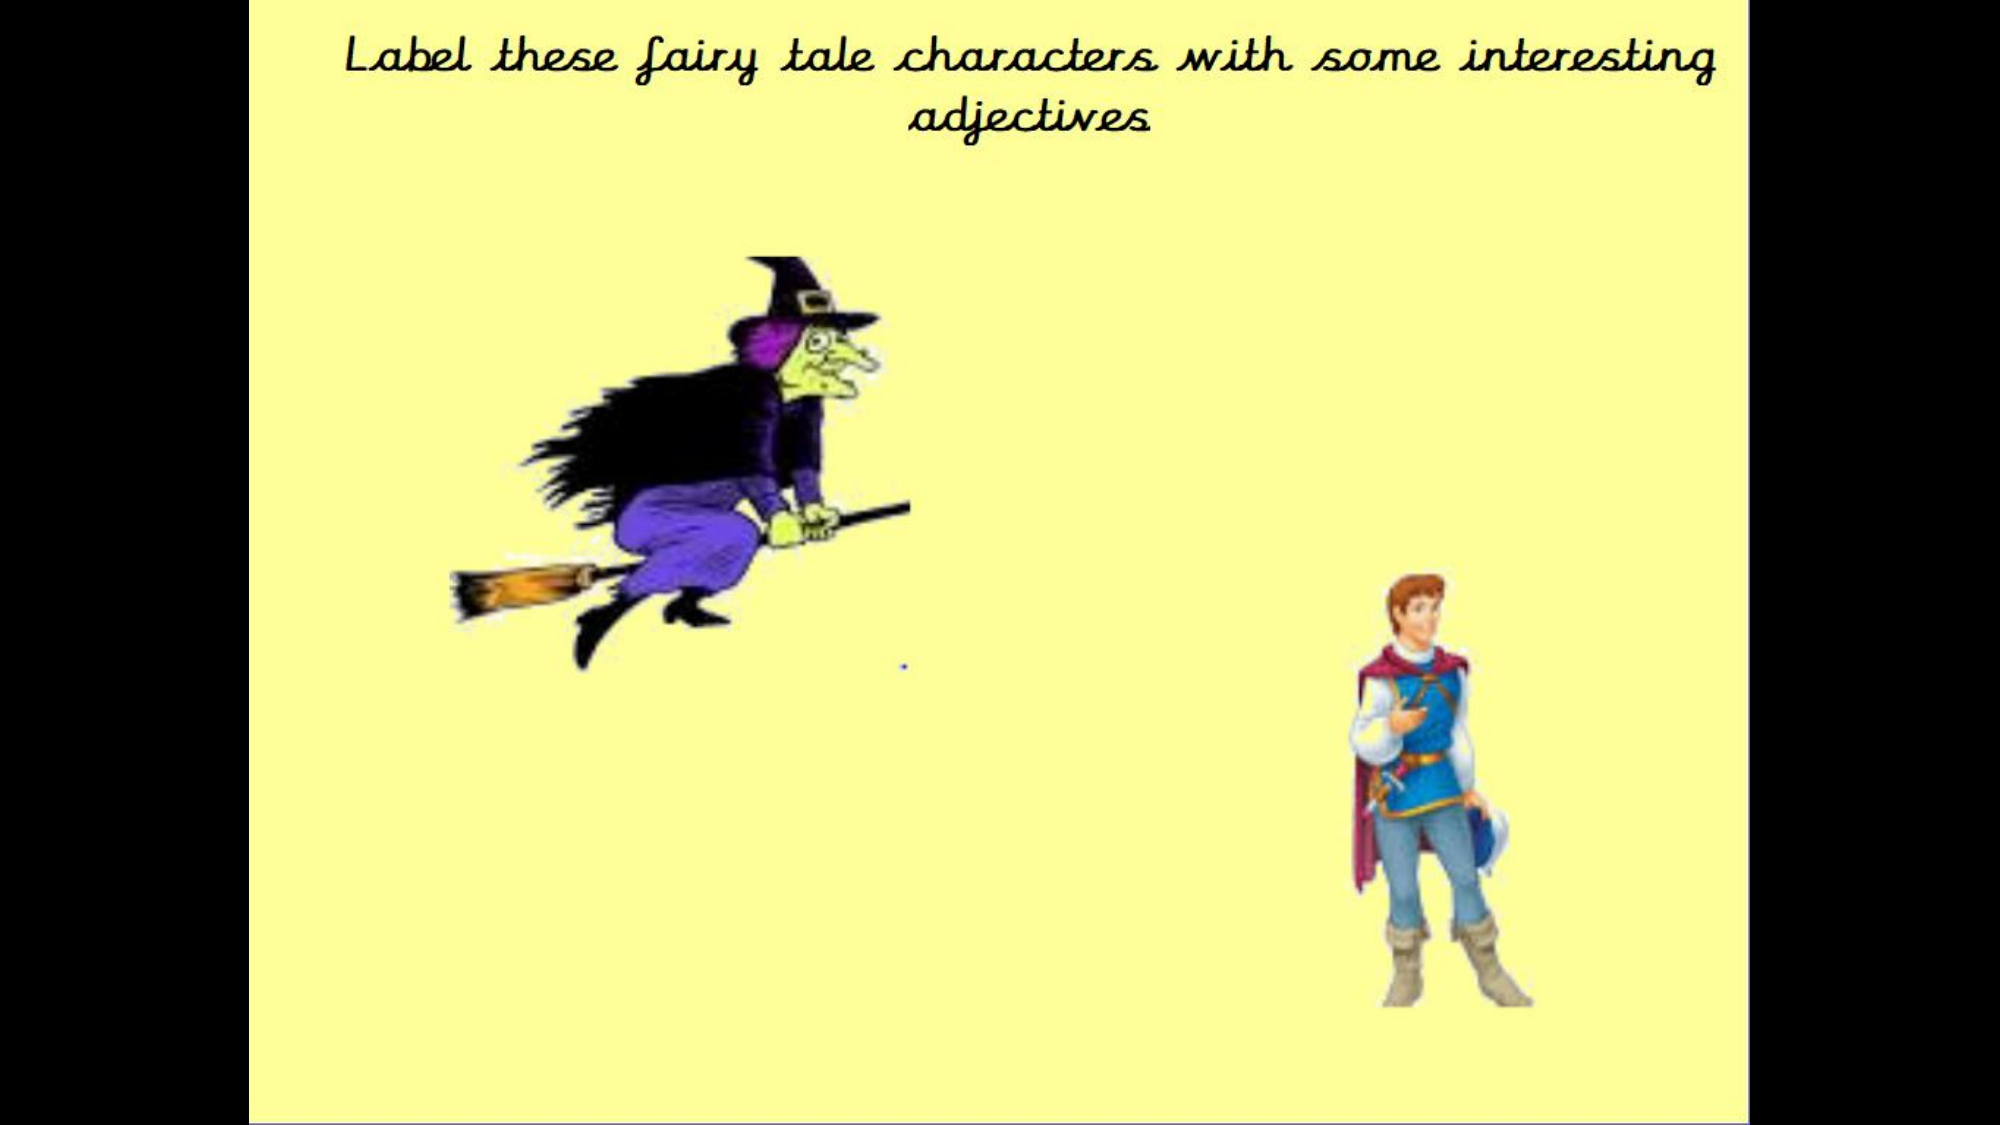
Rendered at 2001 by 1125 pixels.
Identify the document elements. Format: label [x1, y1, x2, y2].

picture [249, 0, 1750, 1125]
